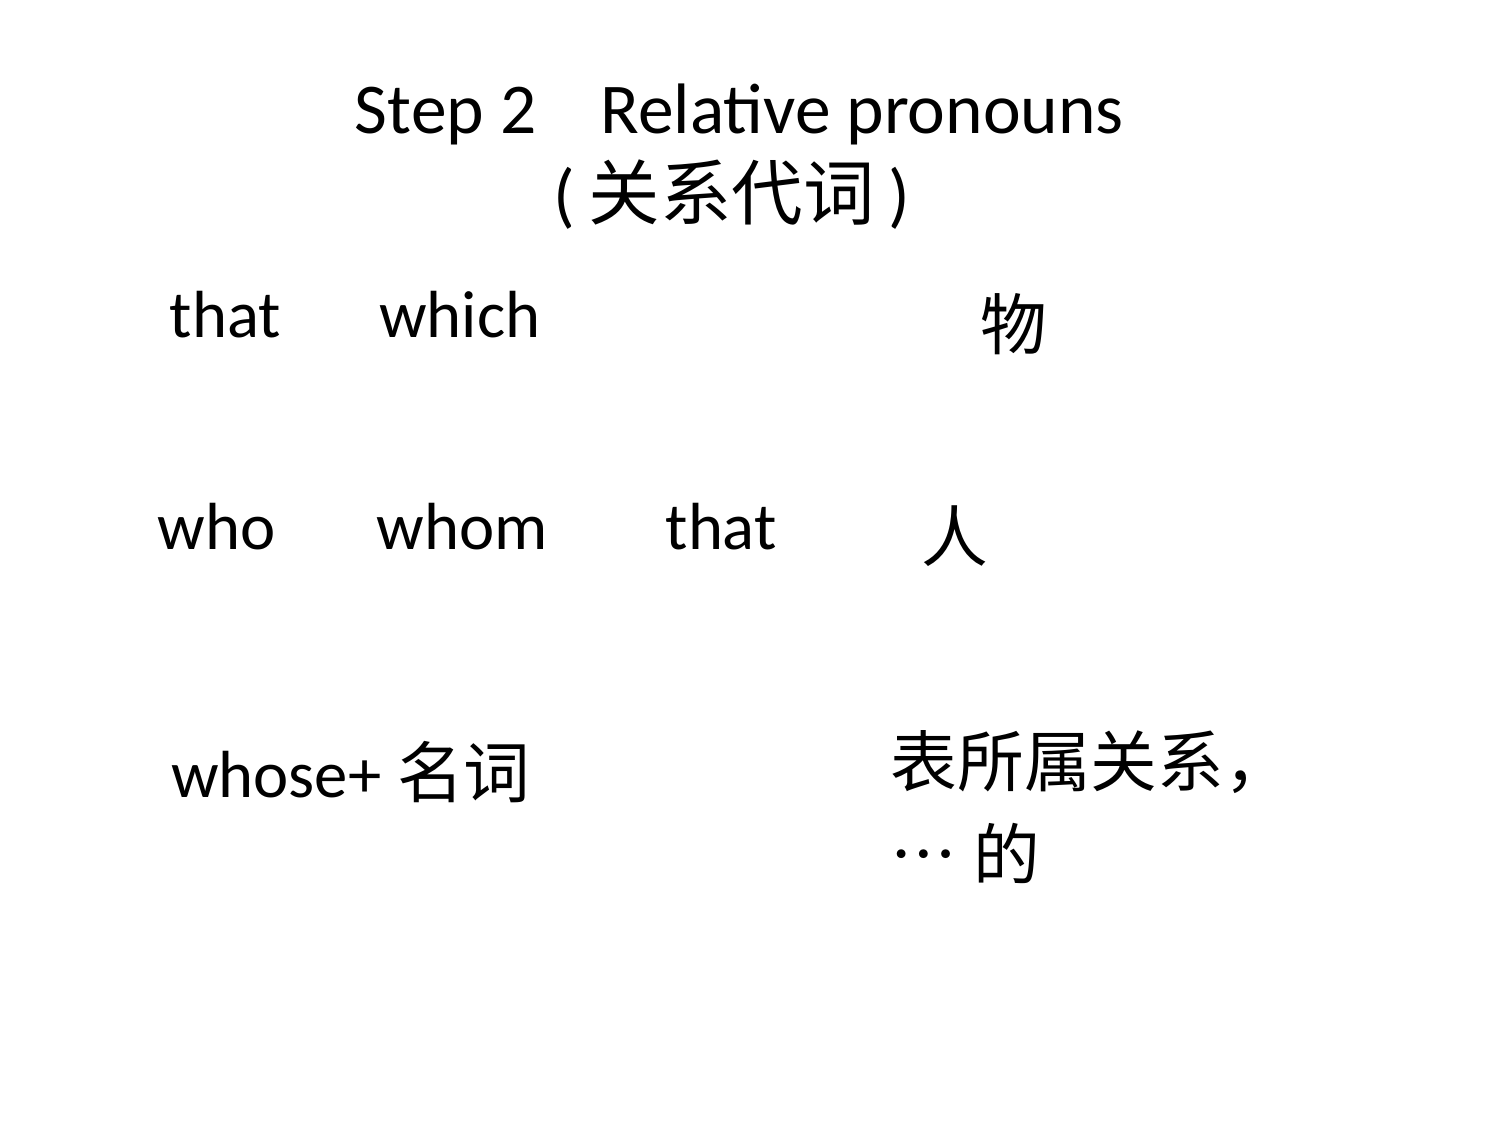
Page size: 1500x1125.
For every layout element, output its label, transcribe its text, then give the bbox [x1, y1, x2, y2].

text_box 人 [906, 487, 1116, 583]
text_box that [139, 263, 311, 358]
text_box that [636, 475, 807, 571]
title Step 2 Relative pronouns (关系代词) [64, 54, 1415, 243]
text_box 物 [965, 275, 1063, 370]
text_box 表所属关系， …的 [875, 712, 1419, 901]
text_box which [364, 263, 571, 358]
text_box whom [361, 475, 563, 571]
text_box who [127, 475, 306, 571]
text_box whose+名词 [156, 723, 546, 819]
